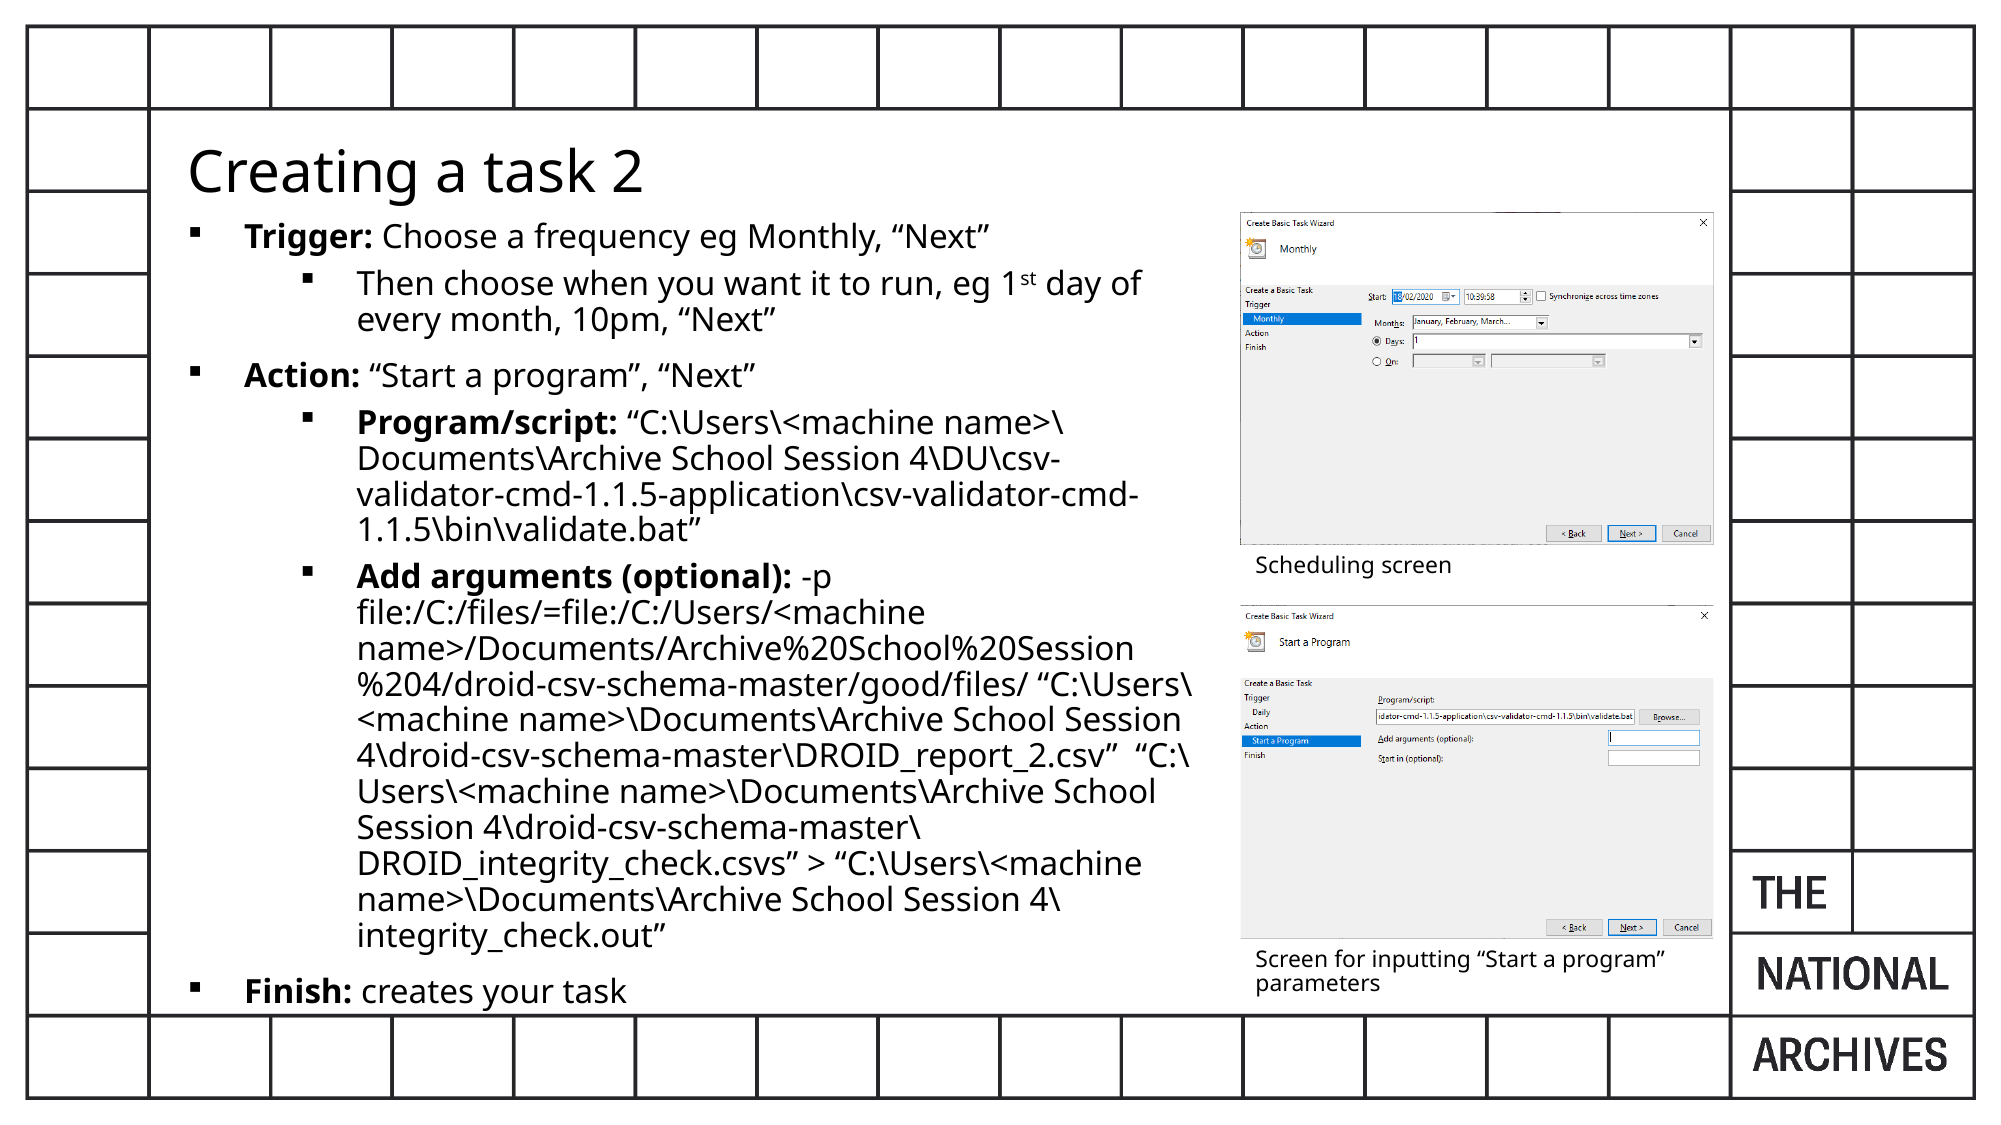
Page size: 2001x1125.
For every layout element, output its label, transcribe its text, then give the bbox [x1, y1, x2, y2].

list Screen for inputting “Start a program” parameters [1240, 940, 1714, 988]
picture [0, 0, 2000, 1125]
list Creating a task 2 [172, 135, 1714, 213]
list Trigger: Choose a frequency eg Monthly, “Next” Then choose when you want it to run, eg 1st day of every month, 10pm, “Next” Action: “Start a program”, “Next” Program/script: “C:\Users\<machine name>\Documents\Archive School Session 4\DU\csv-validator-cmd-1.1.5-application\csv-validator-cmd-1.1.5\bin\validate.bat” Add arguments (optional): -p file:/C:/files/=file:/C:/Users/<machine name>/Documents/Archive%20School%20Session%204/droid-csv-schema-master/good/files/ “C:\Users\<machine name>\Documents\Archive School Session 4\droid-csv-schema-master\DROID_report_2.csv” “C:\Users\<machine name>\Documents\Archive School Session 4\droid-csv-schema-master\DROID_integrity_check.csvs” > “C:\Users\<machine name>\Documents\Archive School Session 4\integrity_check.out” Finish: creates your task [173, 213, 1225, 1000]
list Scheduling screen [1240, 546, 1714, 595]
